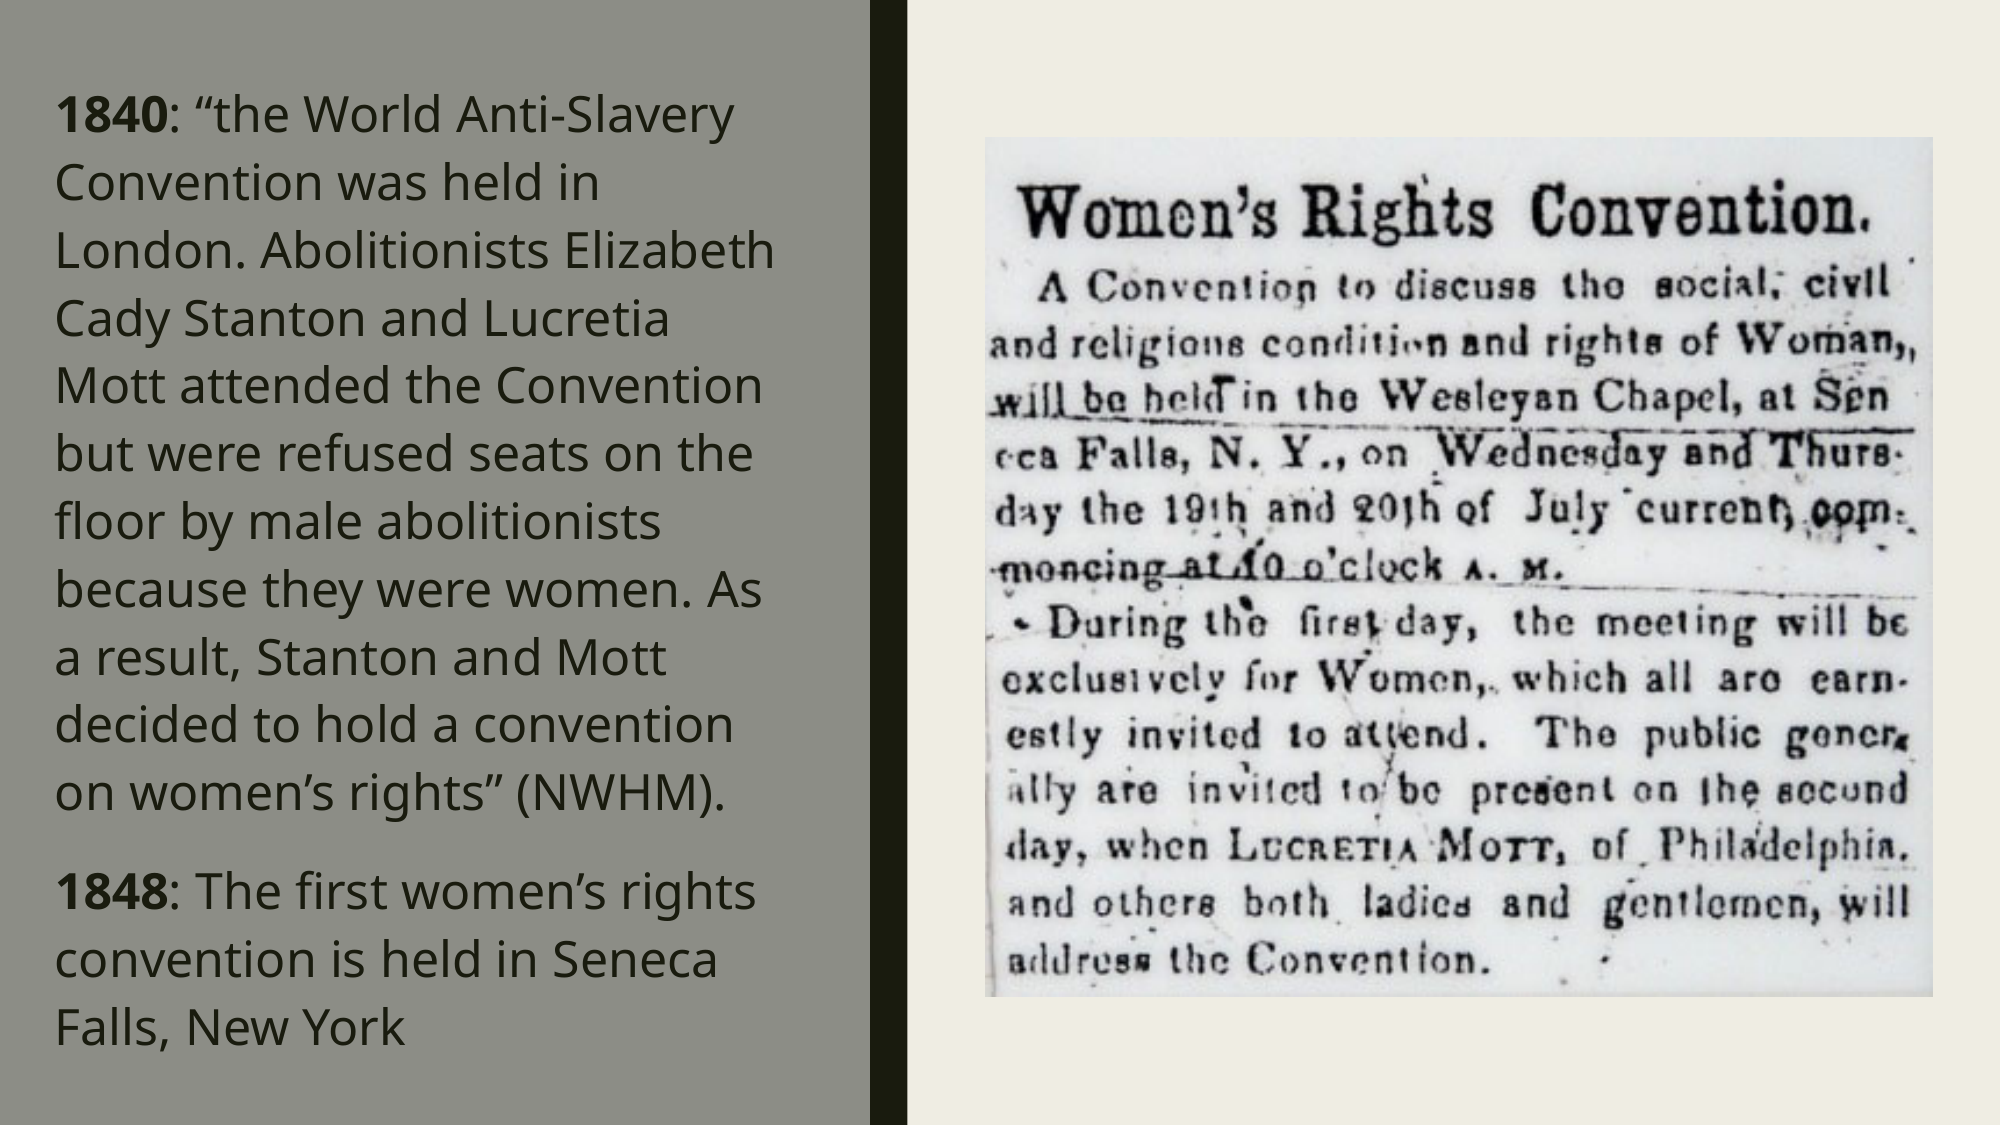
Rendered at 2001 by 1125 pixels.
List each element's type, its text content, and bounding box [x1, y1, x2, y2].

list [985, 137, 1933, 998]
list 1840: “the World Anti-Slavery Convention was held in London. Abolitionists Elizabeth Cady Stanton and Lucretia Mott attended the Convention but were refused seats on the floor by male abolitionists because they were women. As a result, Stanton and Mott decided to hold a convention on women’s rights” (NWHM). 1848: The first women’s rights convention is held in Seneca Falls, New York [39, 67, 810, 1068]
